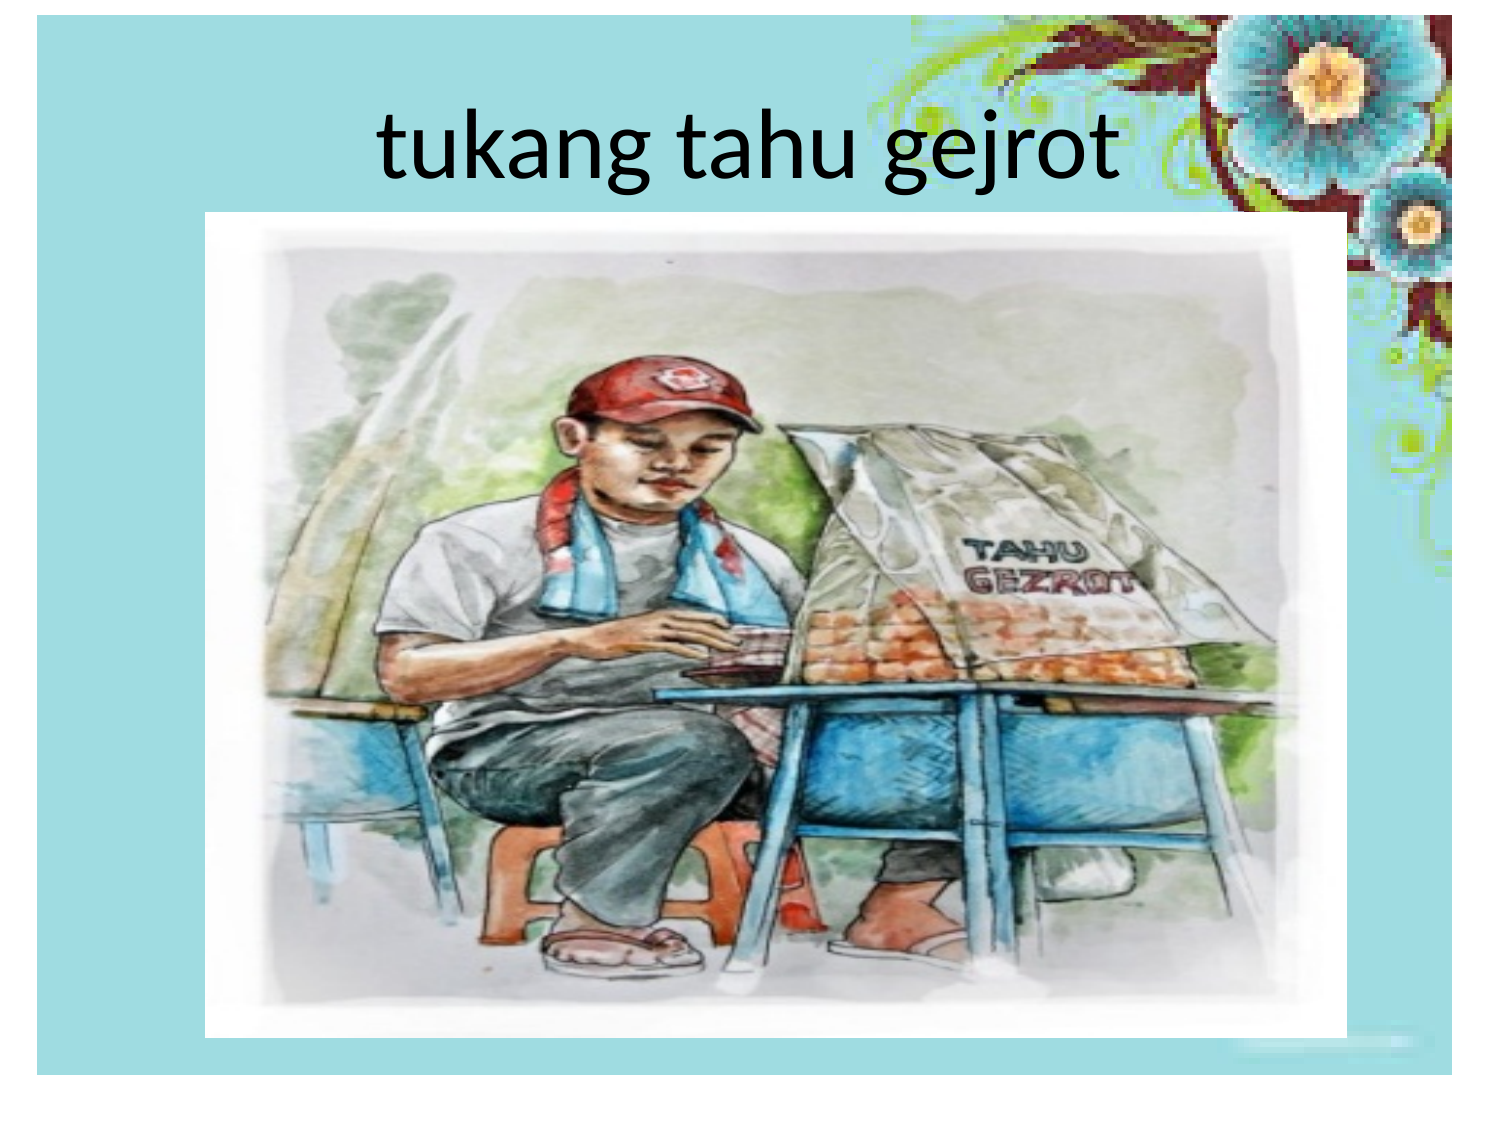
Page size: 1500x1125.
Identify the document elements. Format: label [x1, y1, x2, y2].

picture [37, 15, 1452, 1076]
list [205, 212, 1347, 1038]
